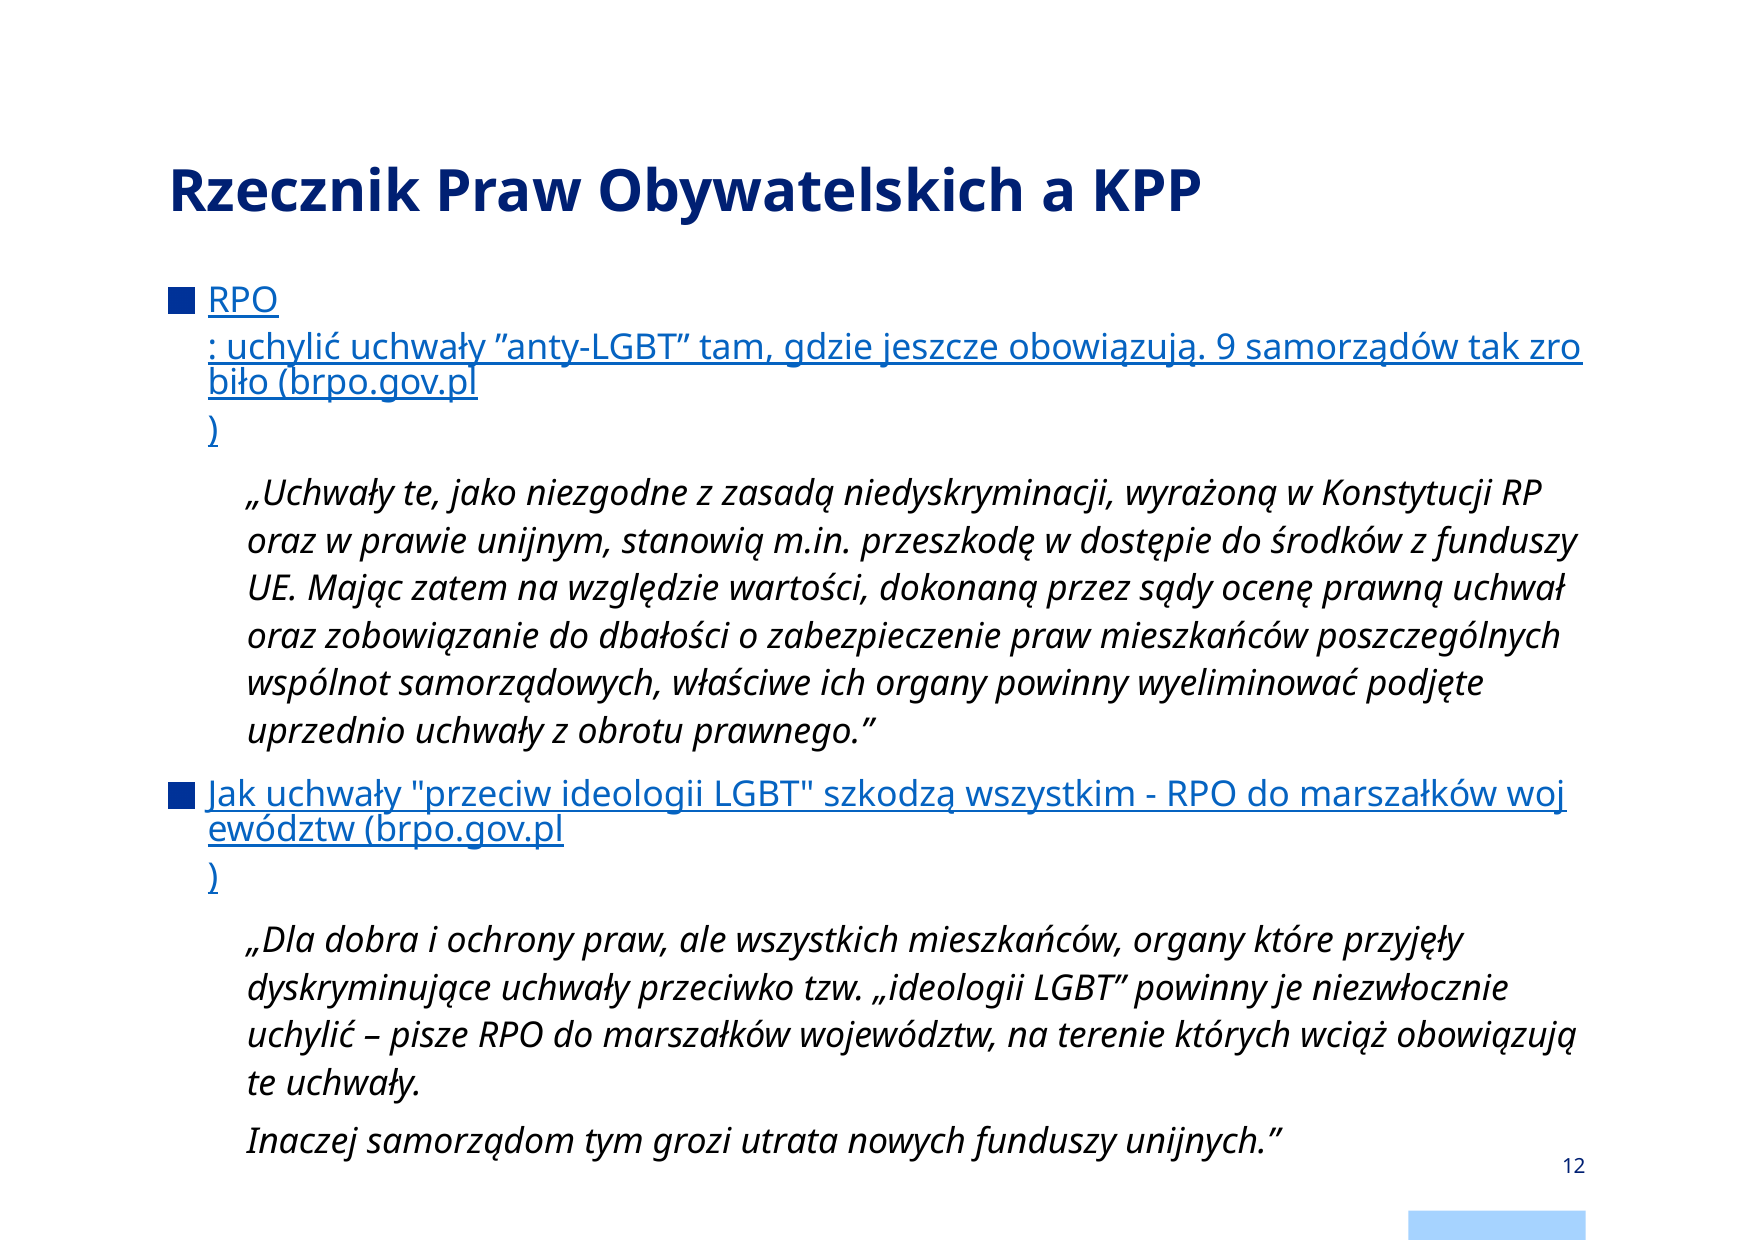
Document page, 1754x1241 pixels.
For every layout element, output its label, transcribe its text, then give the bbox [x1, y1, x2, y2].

picture [168, 782, 195, 809]
list RPO: uchylić uchwały ”anty-LGBT” tam, gdzie jeszcze obowiązują. 9 samorządów tak zrobiło (brpo.gov.pl) „Uchwały te, jako niezgodne z zasadą niedyskryminacji, wyrażoną w Konstytucji RP oraz w prawie unijnym, stanowią m.in. przeszkodę w dostępie do środków z funduszy UE. Mając zatem na względzie wartości, dokonaną przez sądy ocenę prawną uchwał oraz zobowiązanie do dbałości o zabezpieczenie praw mieszkańców poszczególnych wspólnot samorządowych, właściwe ich organy powinny wyeliminować podjęte uprzednio uchwały z obrotu prawnego.” Jak uchwały "przeciw ideologii LGBT" szkodzą wszystkim - RPO do marszałków województw (brpo.gov.pl) „Dla dobra i ochrony praw, ale wszystkich mieszkańców, organy które przyjęły dyskryminujące uchwały przeciwko tzw. „ideologii LGBT” powinny je niezwłocznie uchylić – pisze RPO do marszałków województw, na terenie których wciąż obowiązują te uchwały. Inaczej samorządom tym grozi utrata nowych funduszy unijnych.” [168, 277, 1586, 1093]
title Rzecznik Praw Obywatelskich a KPP [168, 147, 1586, 266]
picture [168, 287, 195, 314]
slide_number 12 [1408, 1151, 1586, 1182]
